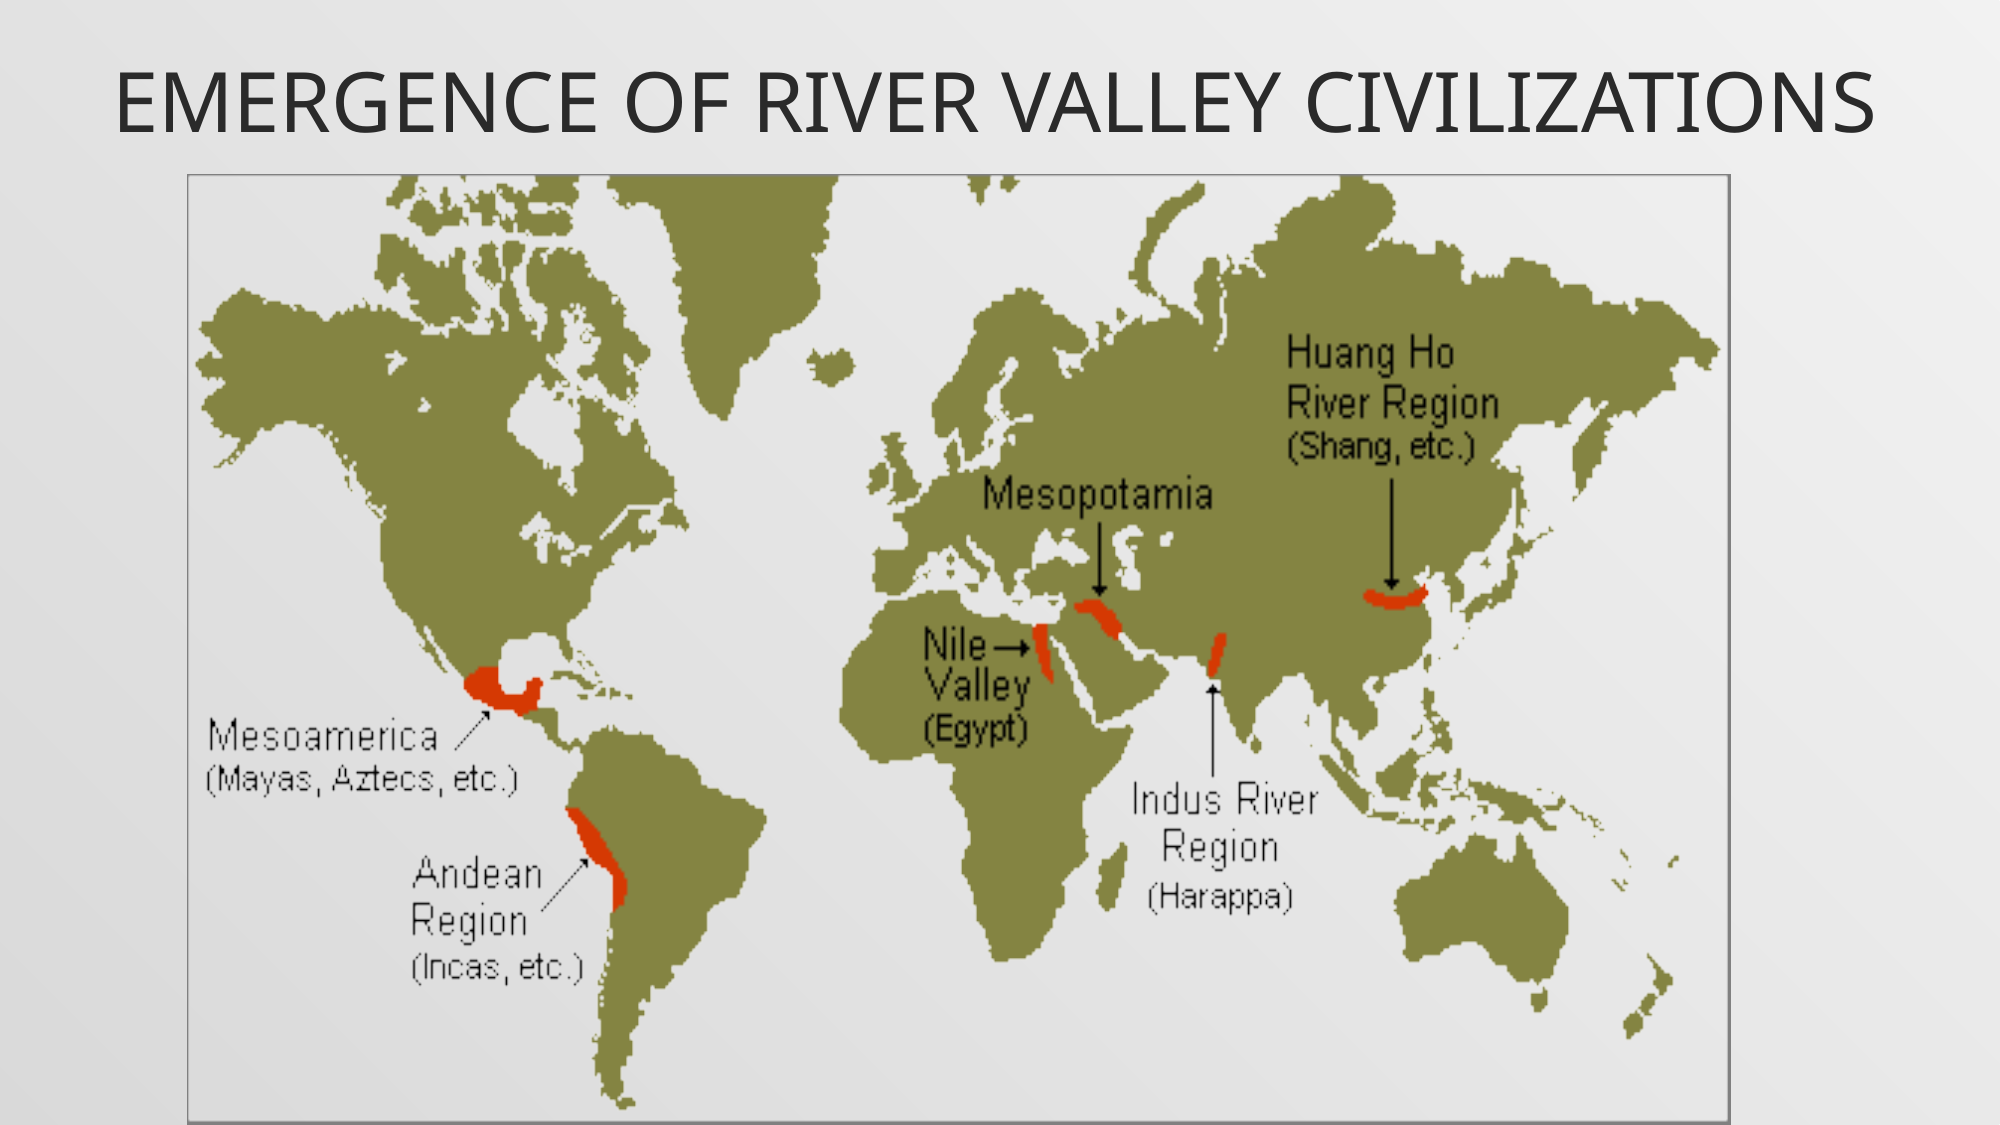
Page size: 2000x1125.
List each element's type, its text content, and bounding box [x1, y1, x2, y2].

title Emergence of River Valley Civilizations [0, 3, 1995, 159]
picture [187, 174, 1731, 1125]
